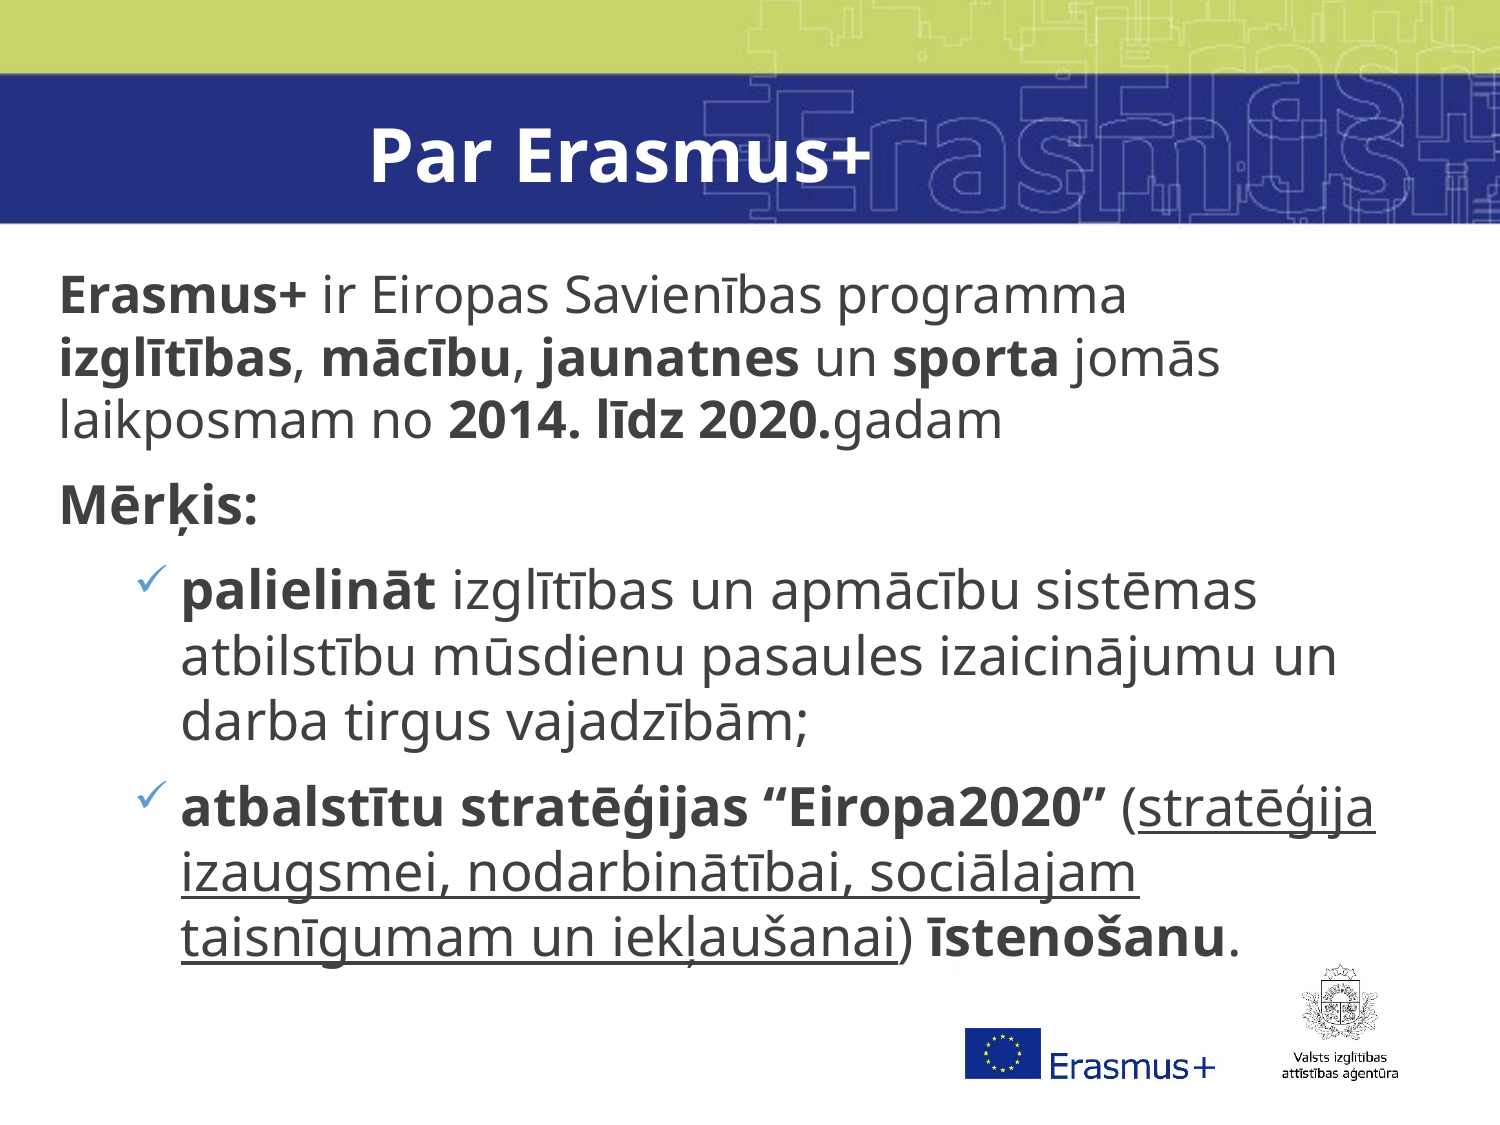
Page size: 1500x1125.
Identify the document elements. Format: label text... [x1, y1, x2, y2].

list Erasmus+ ir Eiropas Savienības programma izglītības, mācību, jaunatnes un sporta jomās laikposmam no 2014. līdz 2020.gadam Mērķis: palielināt izglītības un apmācību sistēmas atbilstību mūsdienu pasaules izaicinājumu un darba tirgus vajadzībām; atbalstītu stratēģijas “Eiropa2020” (stratēģija izaugsmei, nodarbinātībai, sociālajam taisnīgumam un iekļaušanai) īstenošanu. [43, 254, 1403, 1005]
picture [0, 0, 1500, 1125]
title Par Erasmus+ [99, 99, 1142, 254]
